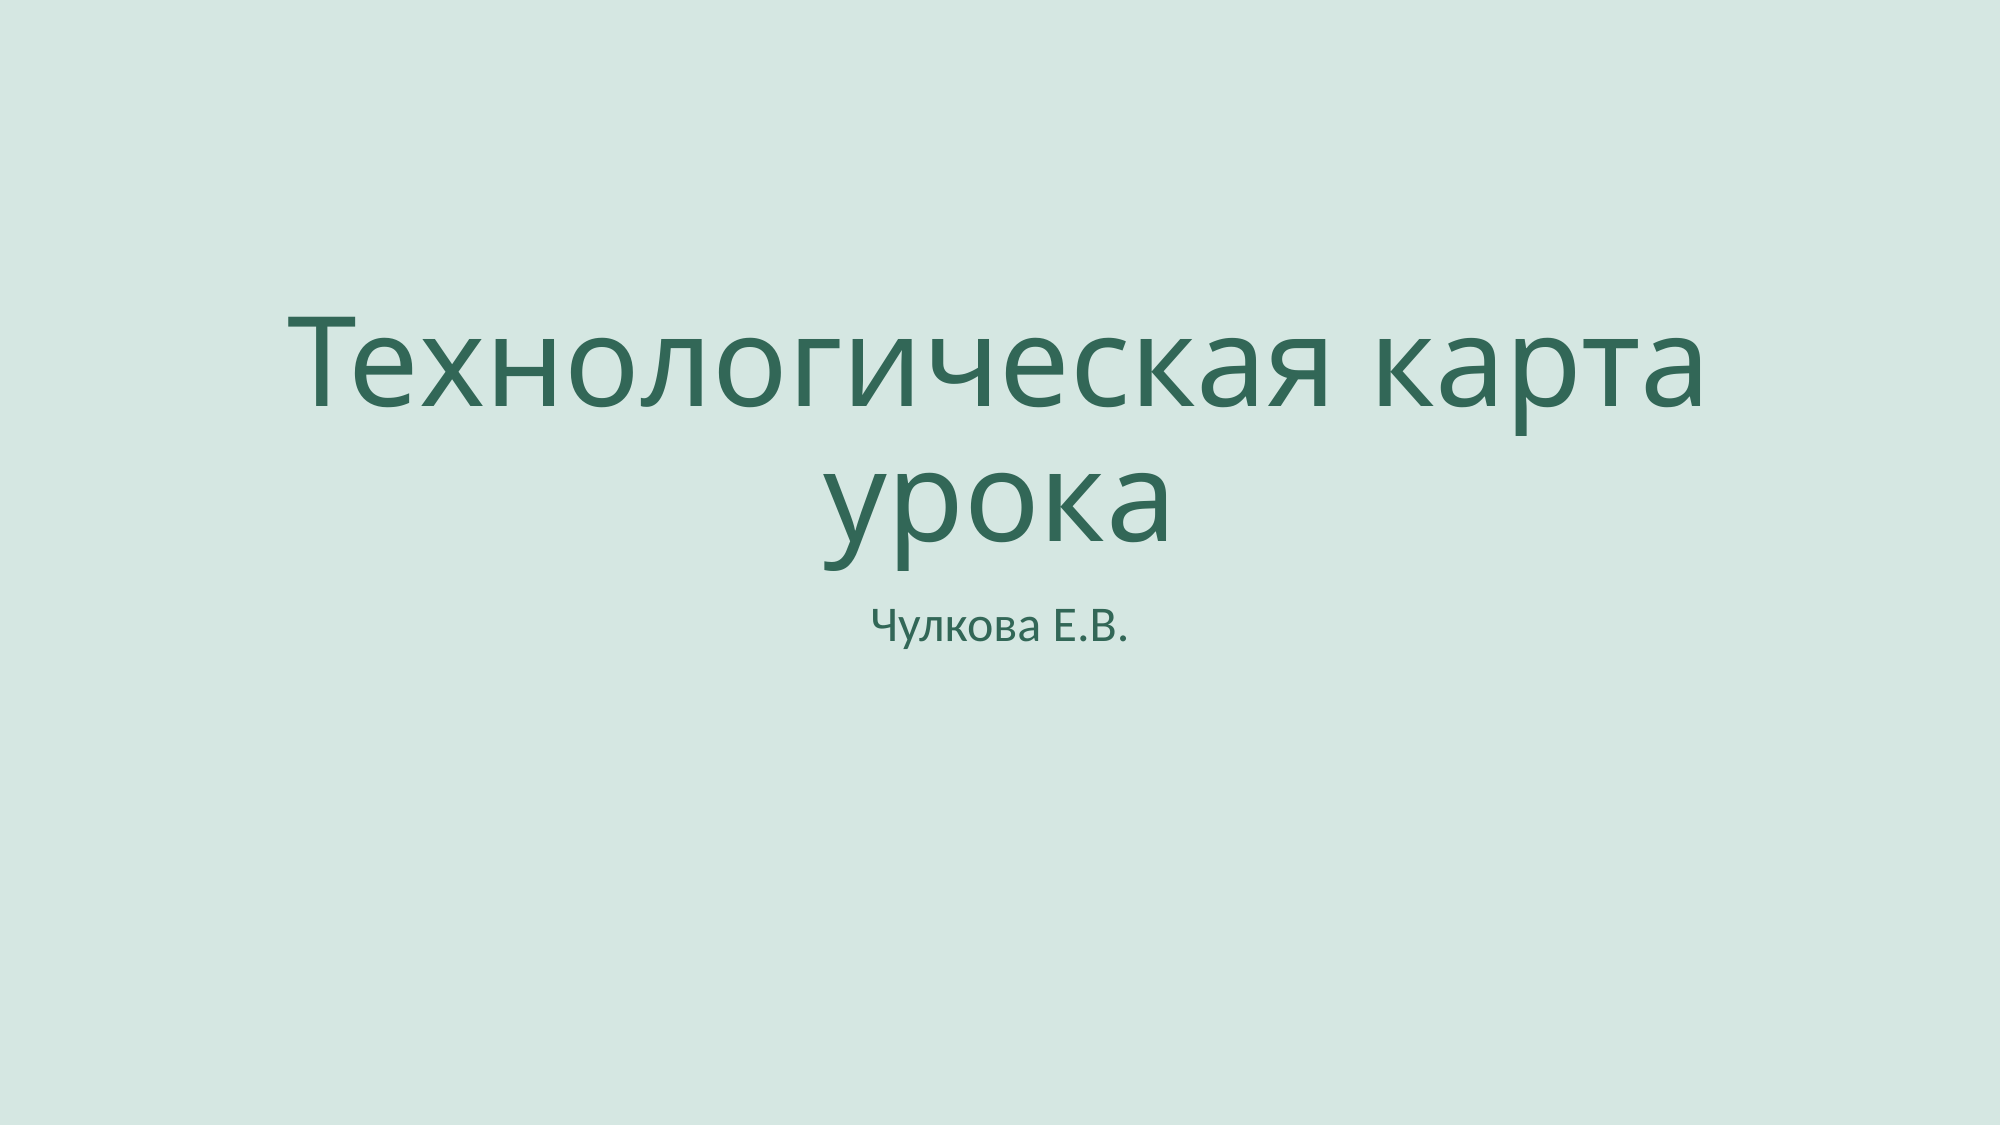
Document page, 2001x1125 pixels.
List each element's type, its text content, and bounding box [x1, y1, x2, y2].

subtitle Чулкова Е.В. [249, 590, 1750, 863]
title Технологическая карта урока [249, 184, 1750, 576]
